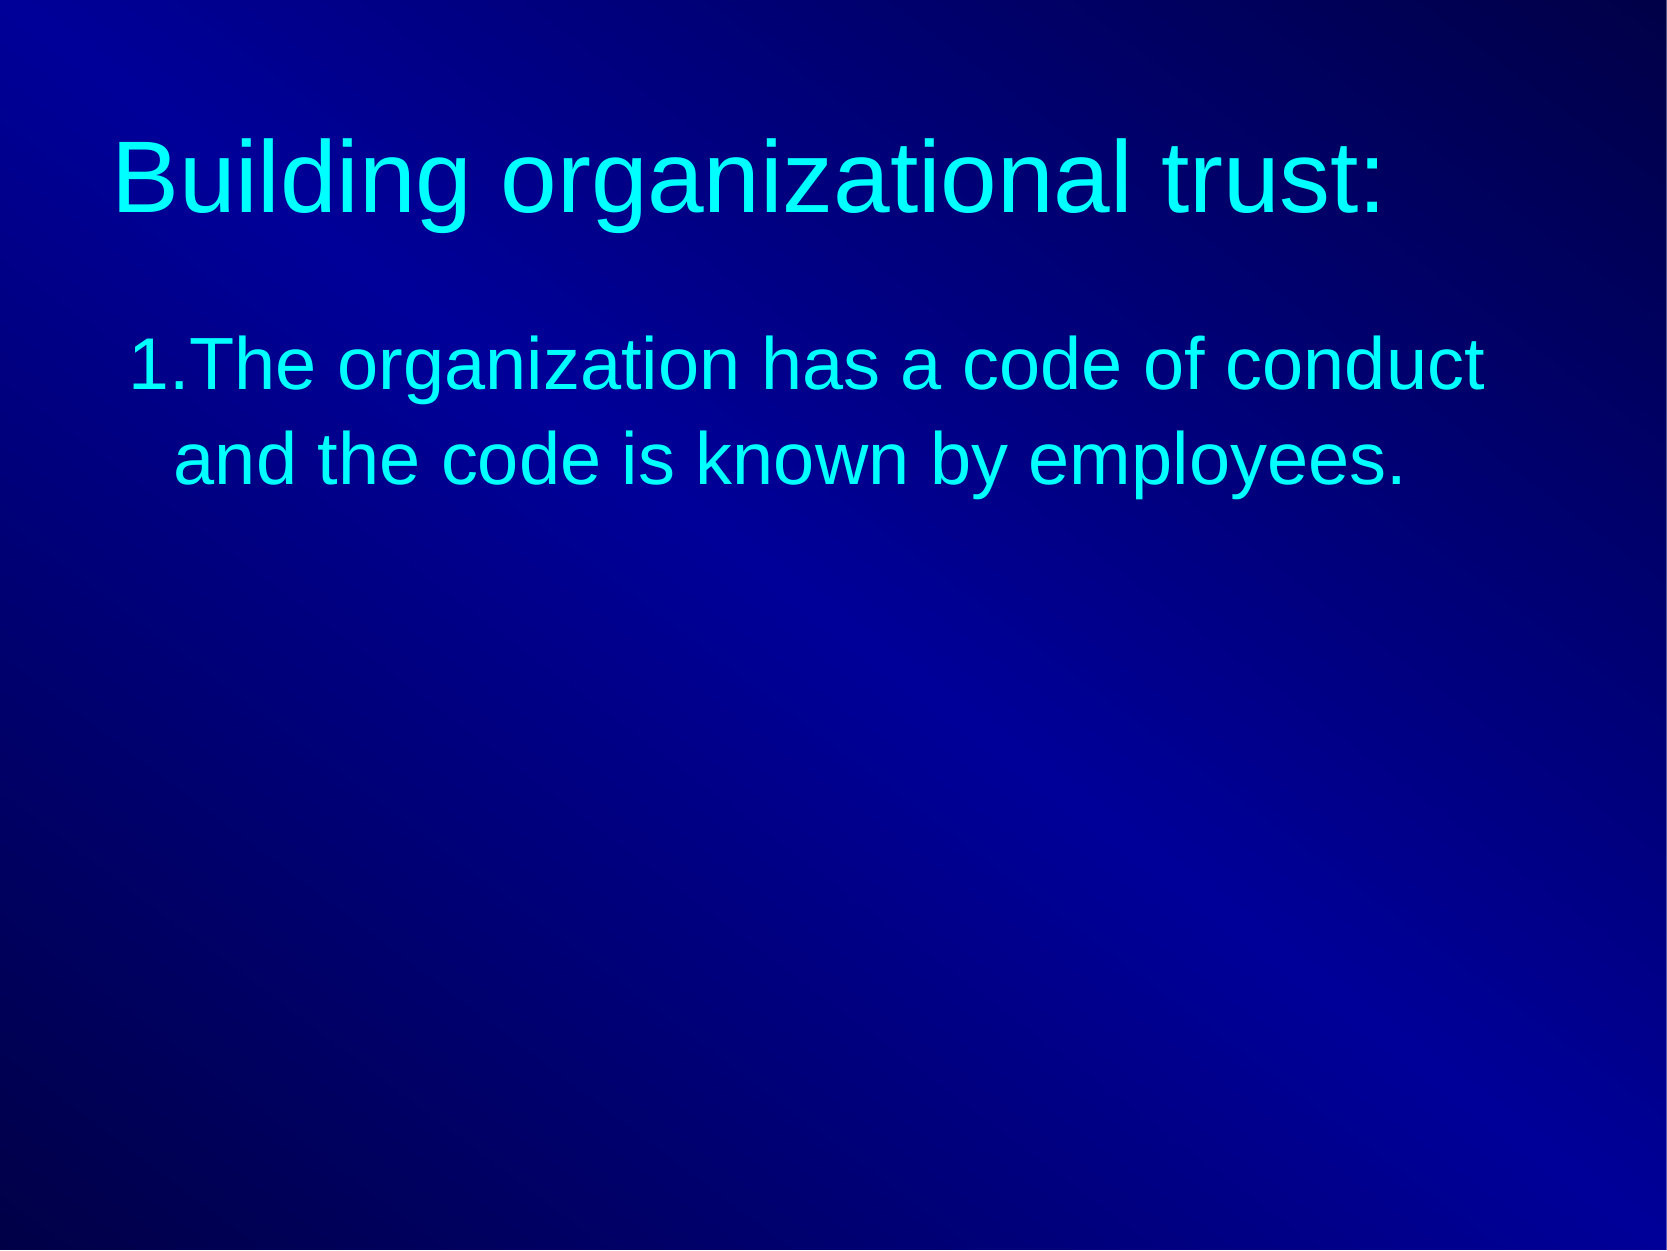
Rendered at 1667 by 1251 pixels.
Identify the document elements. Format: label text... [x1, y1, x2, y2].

picture [0, 0, 1667, 1250]
list The organization has a code of conduct and the code is known by employees. [105, 302, 1575, 1119]
title Building organizational trust: [105, 61, 1575, 260]
